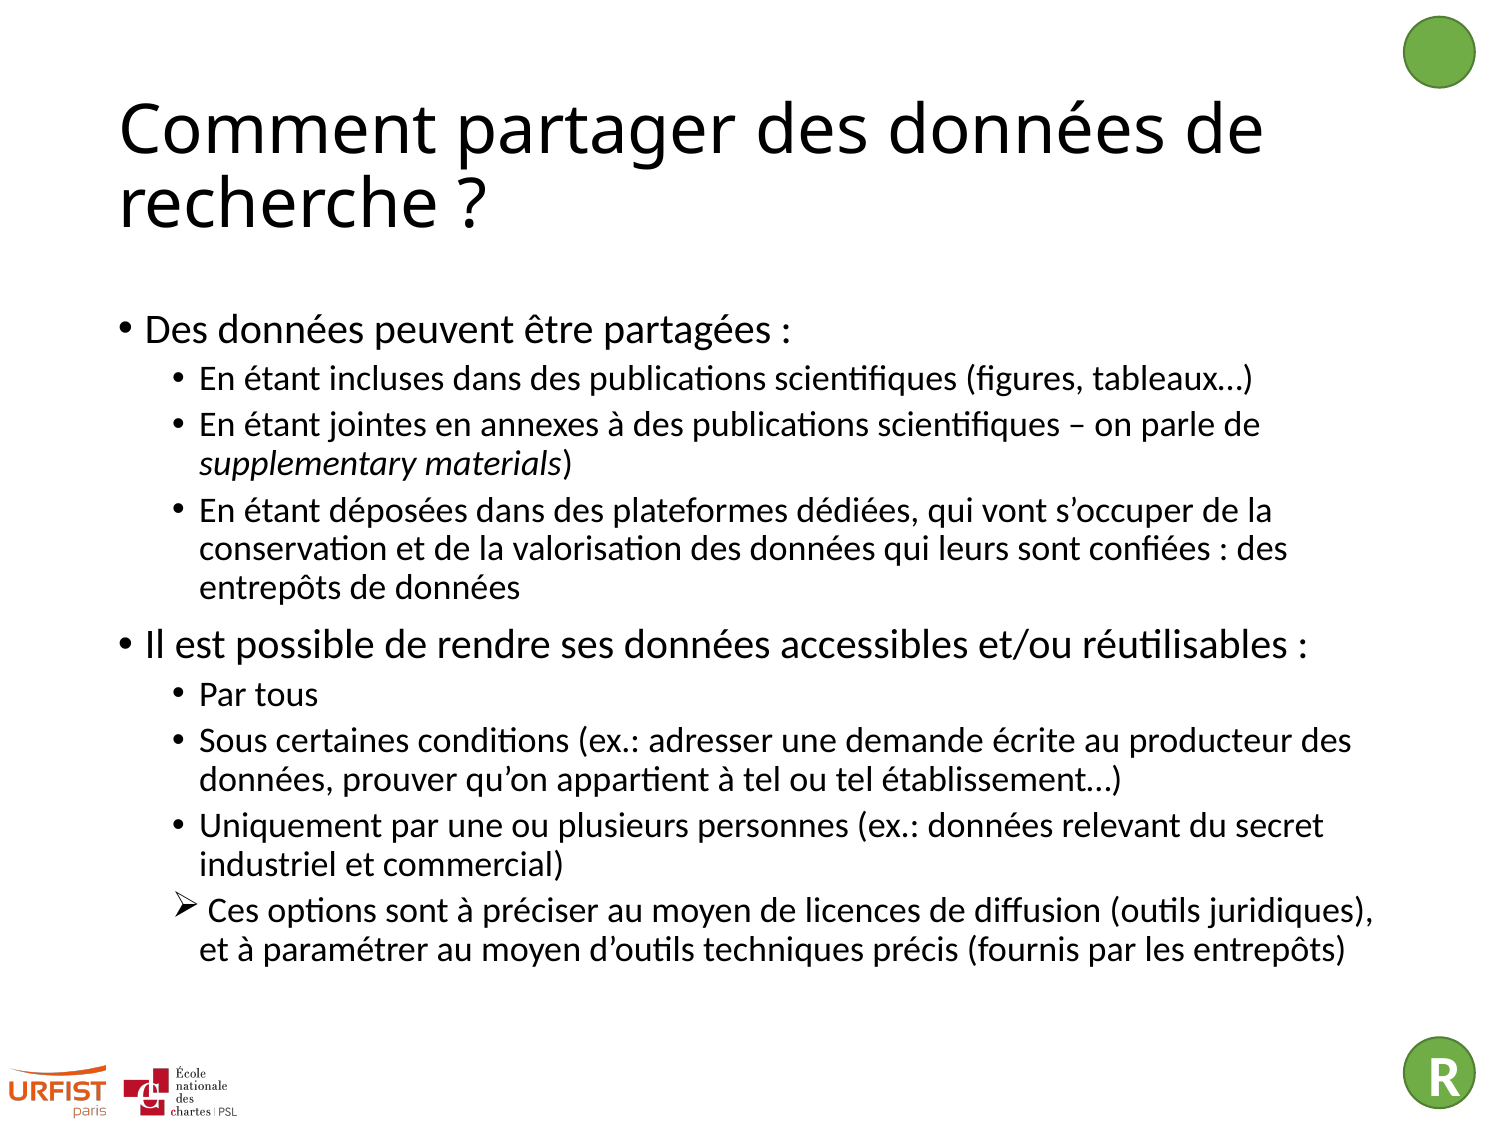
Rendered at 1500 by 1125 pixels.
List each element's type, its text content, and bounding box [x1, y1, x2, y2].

title Comment partager des données de recherche ? [103, 59, 1397, 278]
text_box R [1402, 1036, 1476, 1110]
picture [7, 1065, 239, 1121]
text_box [1402, 15, 1476, 89]
list Des données peuvent être partagées : En étant incluses dans des publications scientifiques (figures, tableaux…) En étant jointes en annexes à des publications scientifiques – on parle de supplementary materials) En étant déposées dans des plateformes dédiées, qui vont s’occuper de la conservation et de la valorisation des données qui leurs sont confiées : des entrepôts de données Il est possible de rendre ses données accessibles et/ou réutilisables : Par tous Sous certaines conditions (ex.: adresser une demande écrite au producteur des données, prouver qu’on appartient à tel ou tel établissement…) Uniquement par une ou plusieurs personnes (ex.: données relevant du secret industriel et commercial) Ces options sont à préciser au moyen de licences de diffusion (outils juridiques), et à paramétrer au moyen d’outils techniques précis (fournis par les entrepôts) [103, 299, 1397, 1014]
